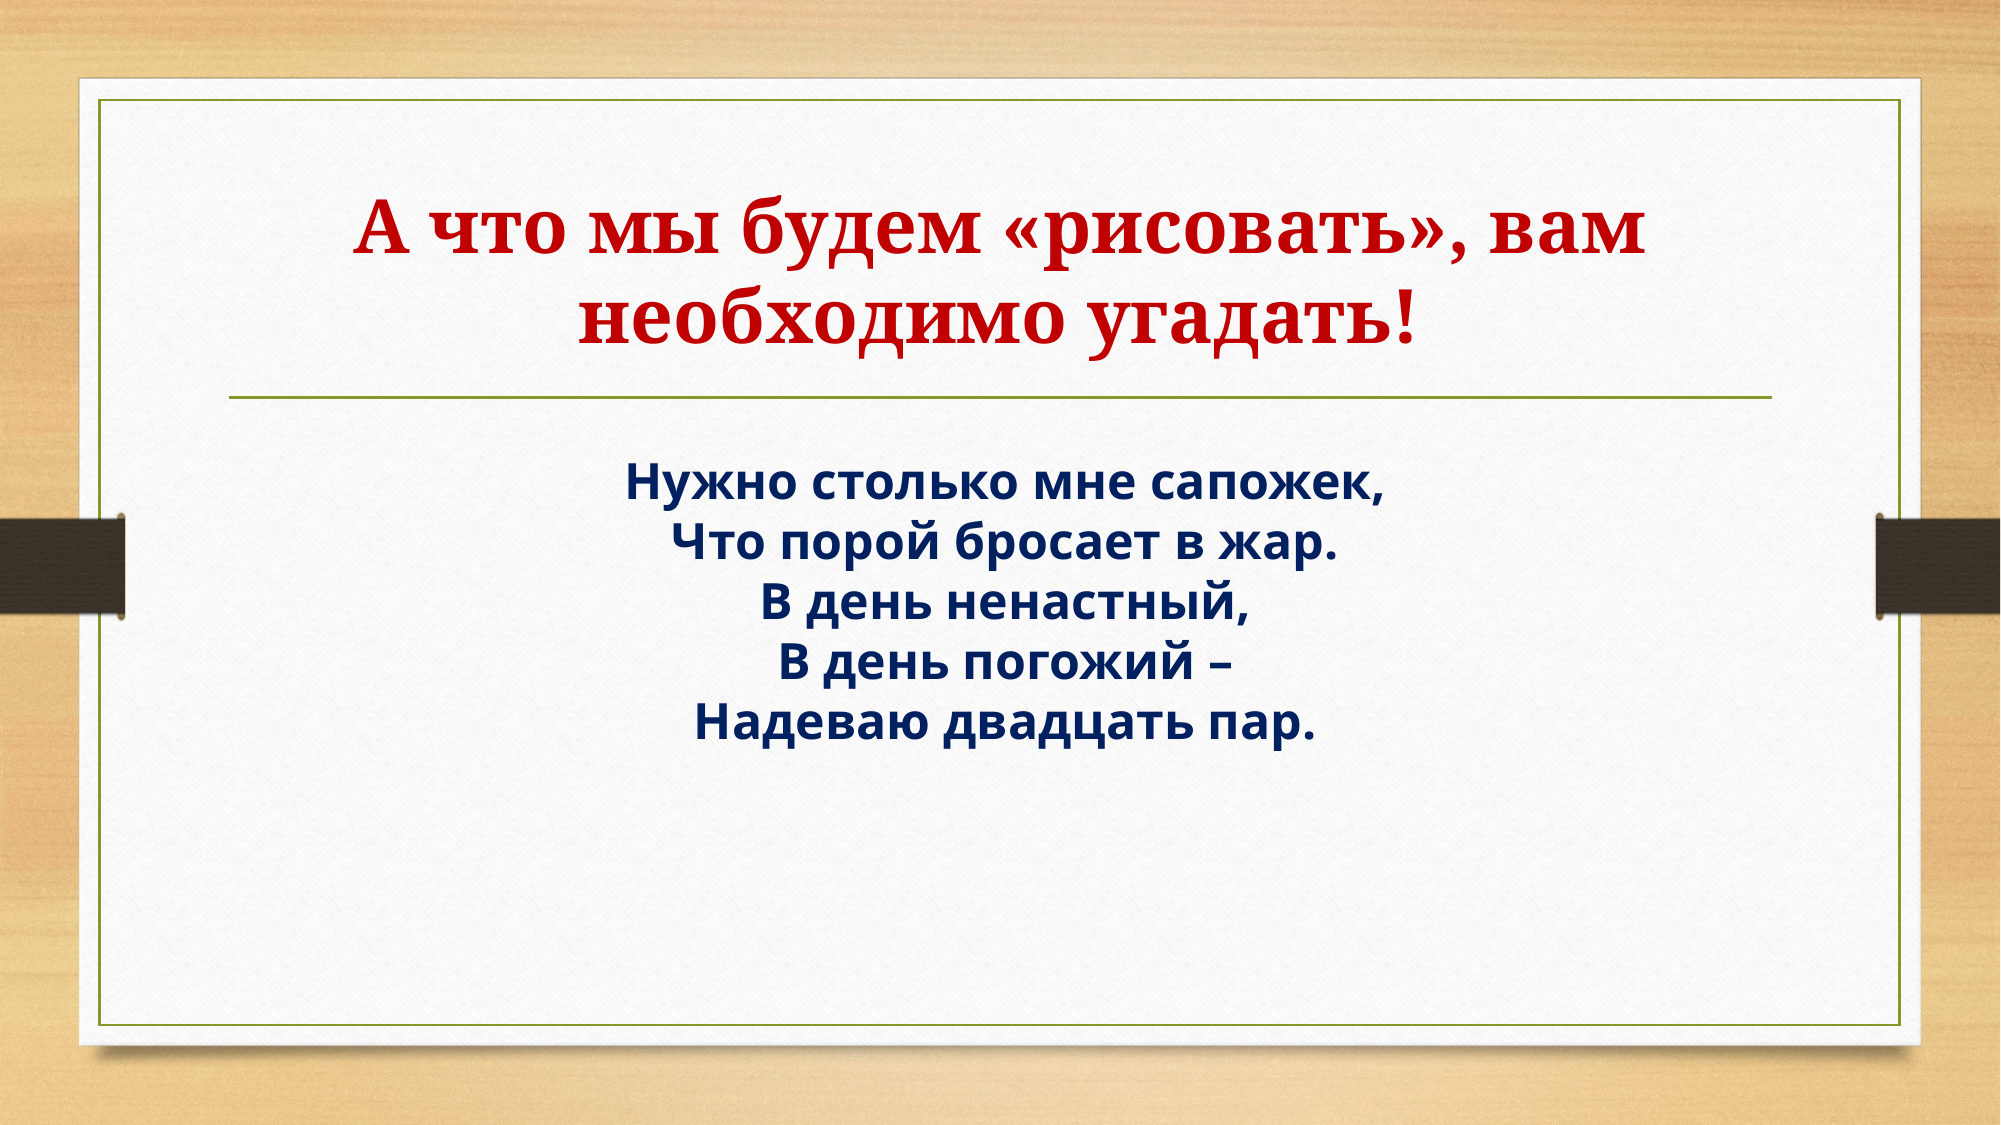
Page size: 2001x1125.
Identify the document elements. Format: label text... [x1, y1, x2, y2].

title А что мы будем «рисовать», вам необходимо угадать! [212, 161, 1788, 375]
picture [0, 0, 2001, 1125]
text_box Нужно столько мне сапожек, Что порой бросает в жар. В день ненастный, В день погожий – Надеваю двадцать пар. [499, 441, 1512, 757]
